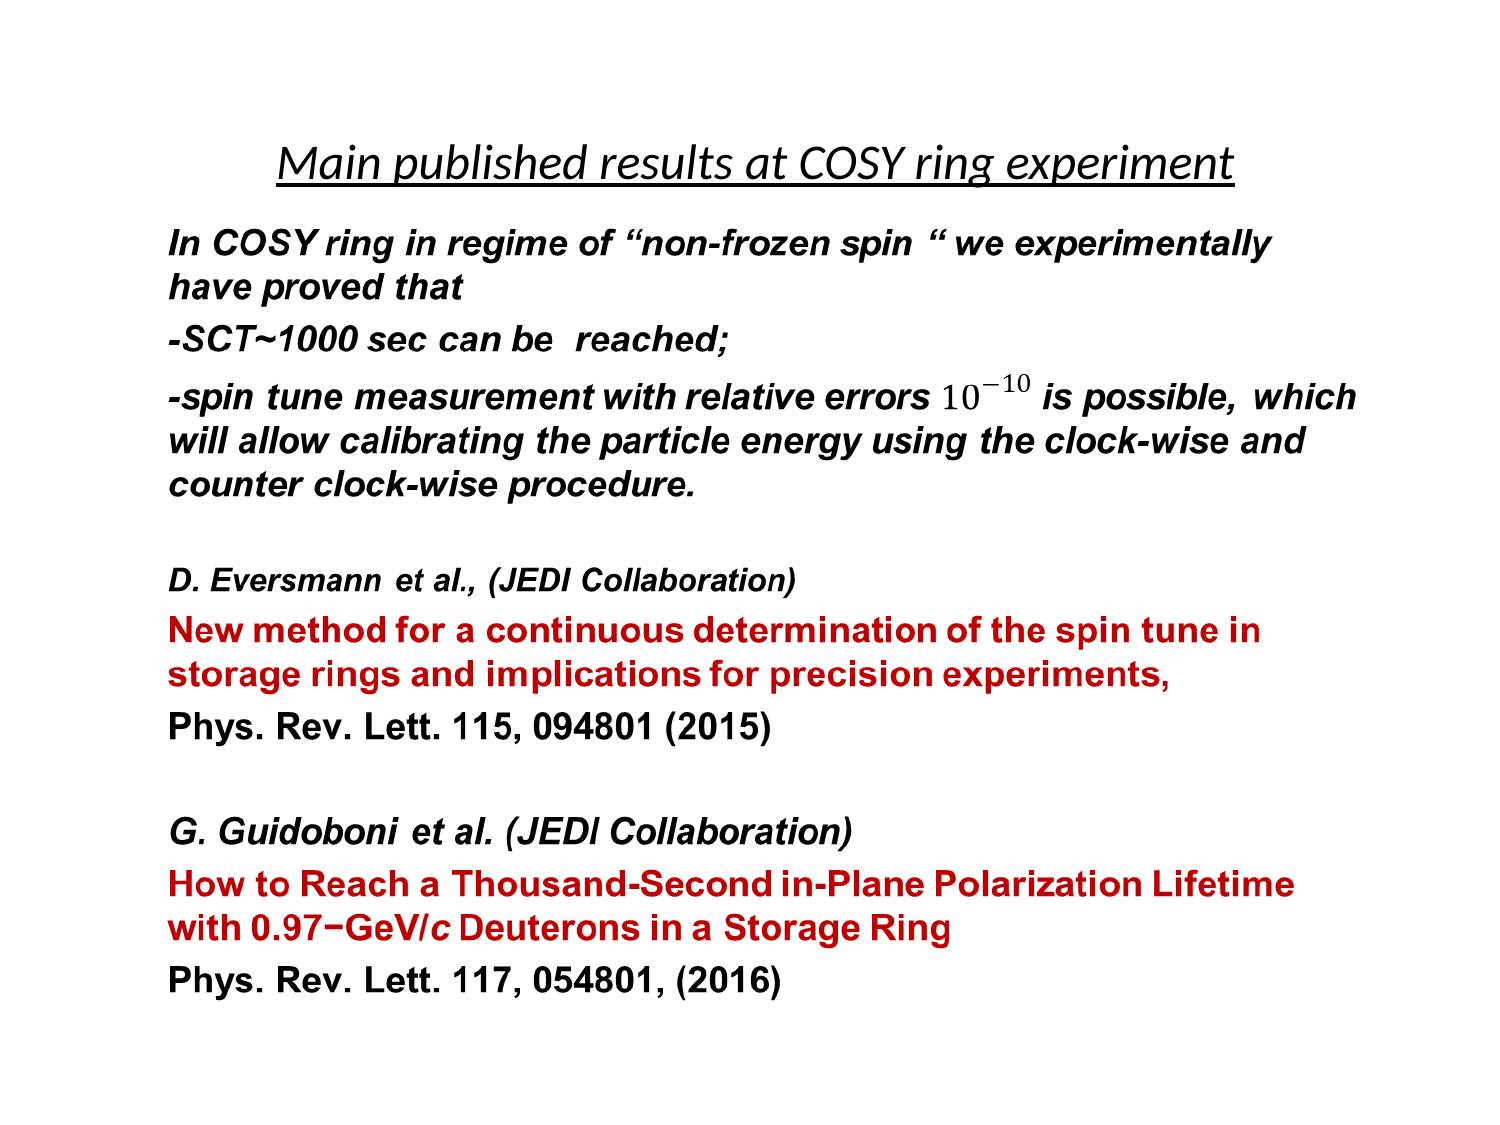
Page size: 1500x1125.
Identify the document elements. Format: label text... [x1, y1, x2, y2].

list [112, 208, 1388, 1024]
title Main published results at COSY ring experiment [117, 99, 1393, 220]
